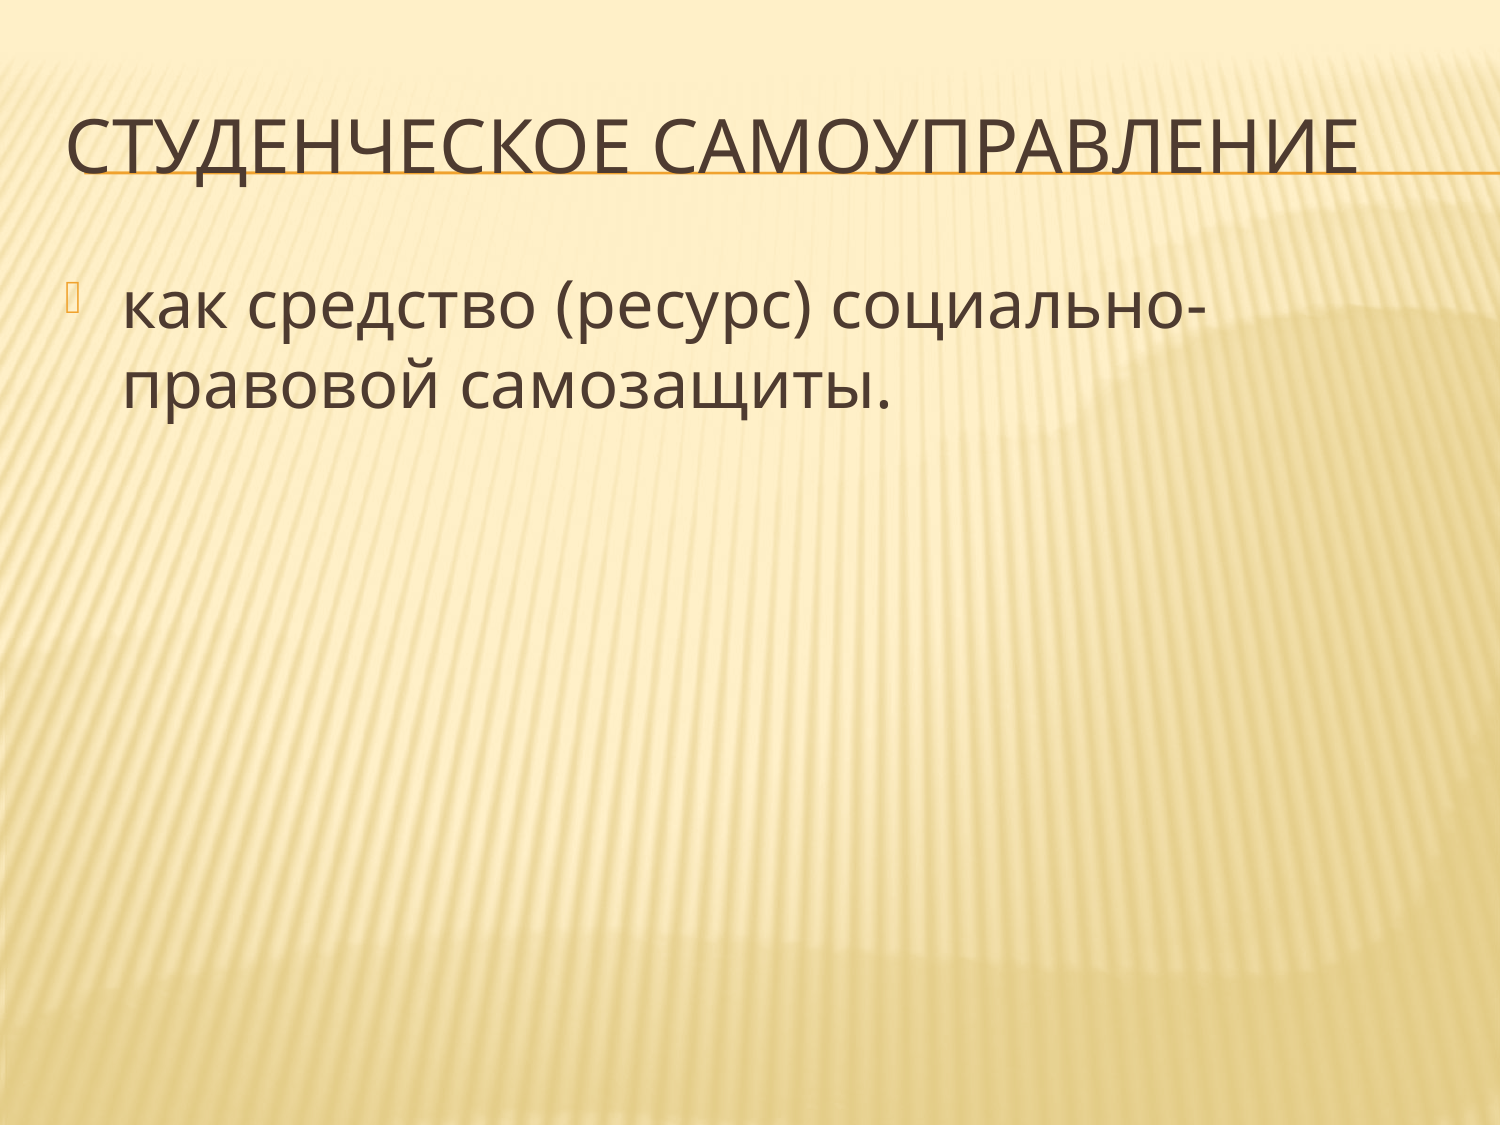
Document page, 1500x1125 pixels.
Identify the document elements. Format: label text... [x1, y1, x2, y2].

title Студенческое самоуправление [50, 75, 1475, 213]
list как средство (ресурс) социально-правовой самозащиты. [50, 254, 1475, 998]
